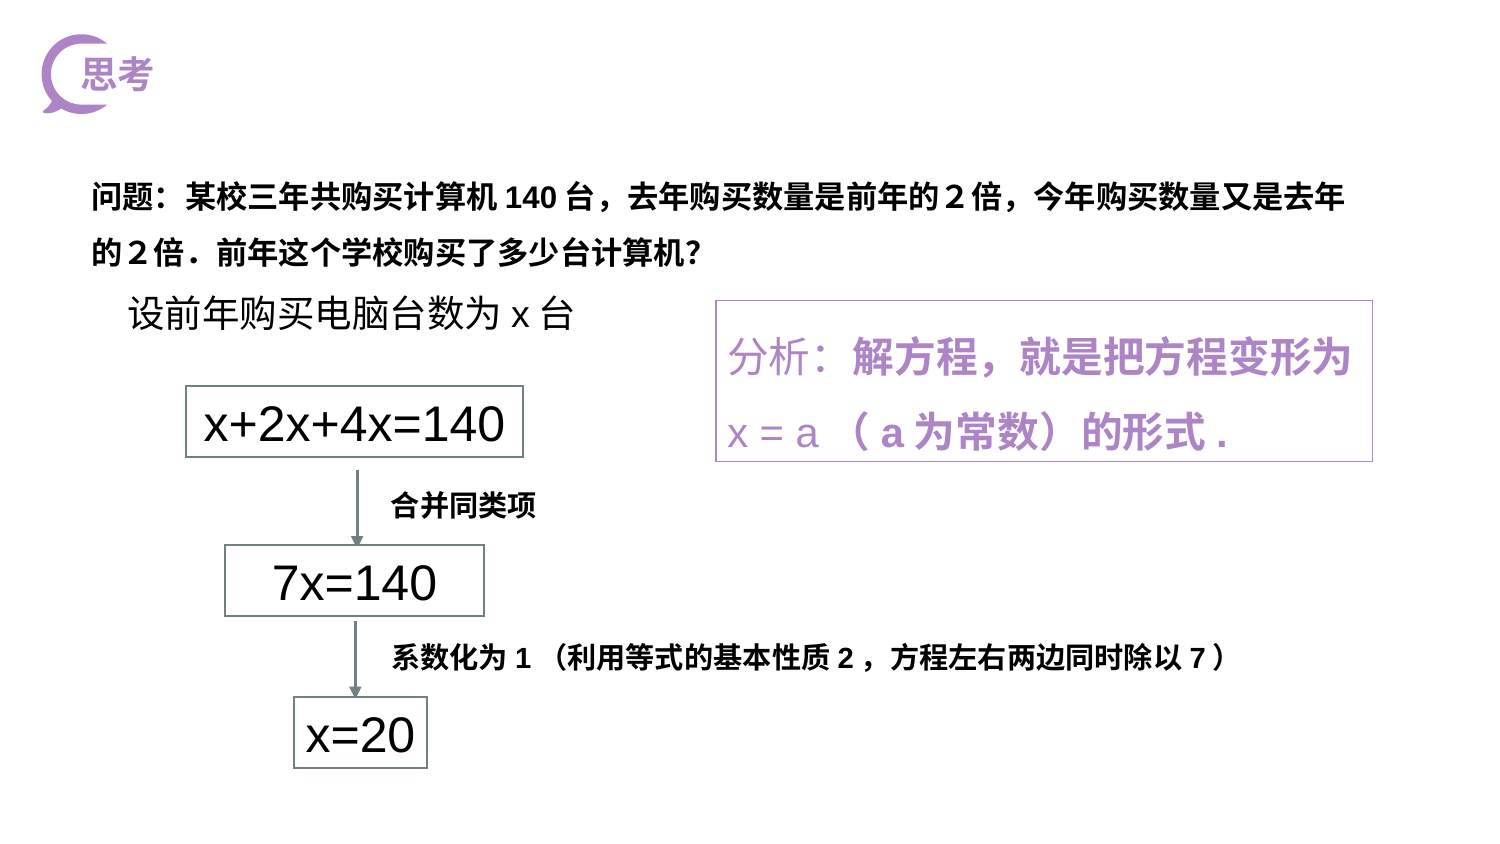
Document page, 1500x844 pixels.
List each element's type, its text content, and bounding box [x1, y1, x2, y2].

text_box x+2x+4x=140 [185, 385, 524, 458]
text_box 设前年购买电脑台数为x台 [115, 284, 792, 341]
text_box 7x=140 [224, 544, 485, 617]
text_box 思考 [68, 45, 496, 102]
text_box 合并同类项 [379, 482, 739, 529]
text_box x=20 [293, 696, 428, 769]
text_box 分析：解方程，就是把方程变形为 x = a（a为常数）的形式. [715, 300, 1373, 462]
text_box 问题：某校三年共购买计算机140台，去年购买数量是前年的２倍，今年购买数量又是去年的２倍．前年这个学校购买了多少台计算机？ [80, 153, 1373, 277]
text_box 系数化为1（利用等式的基本性质2，方程左右两边同时除以7） [379, 633, 1275, 680]
